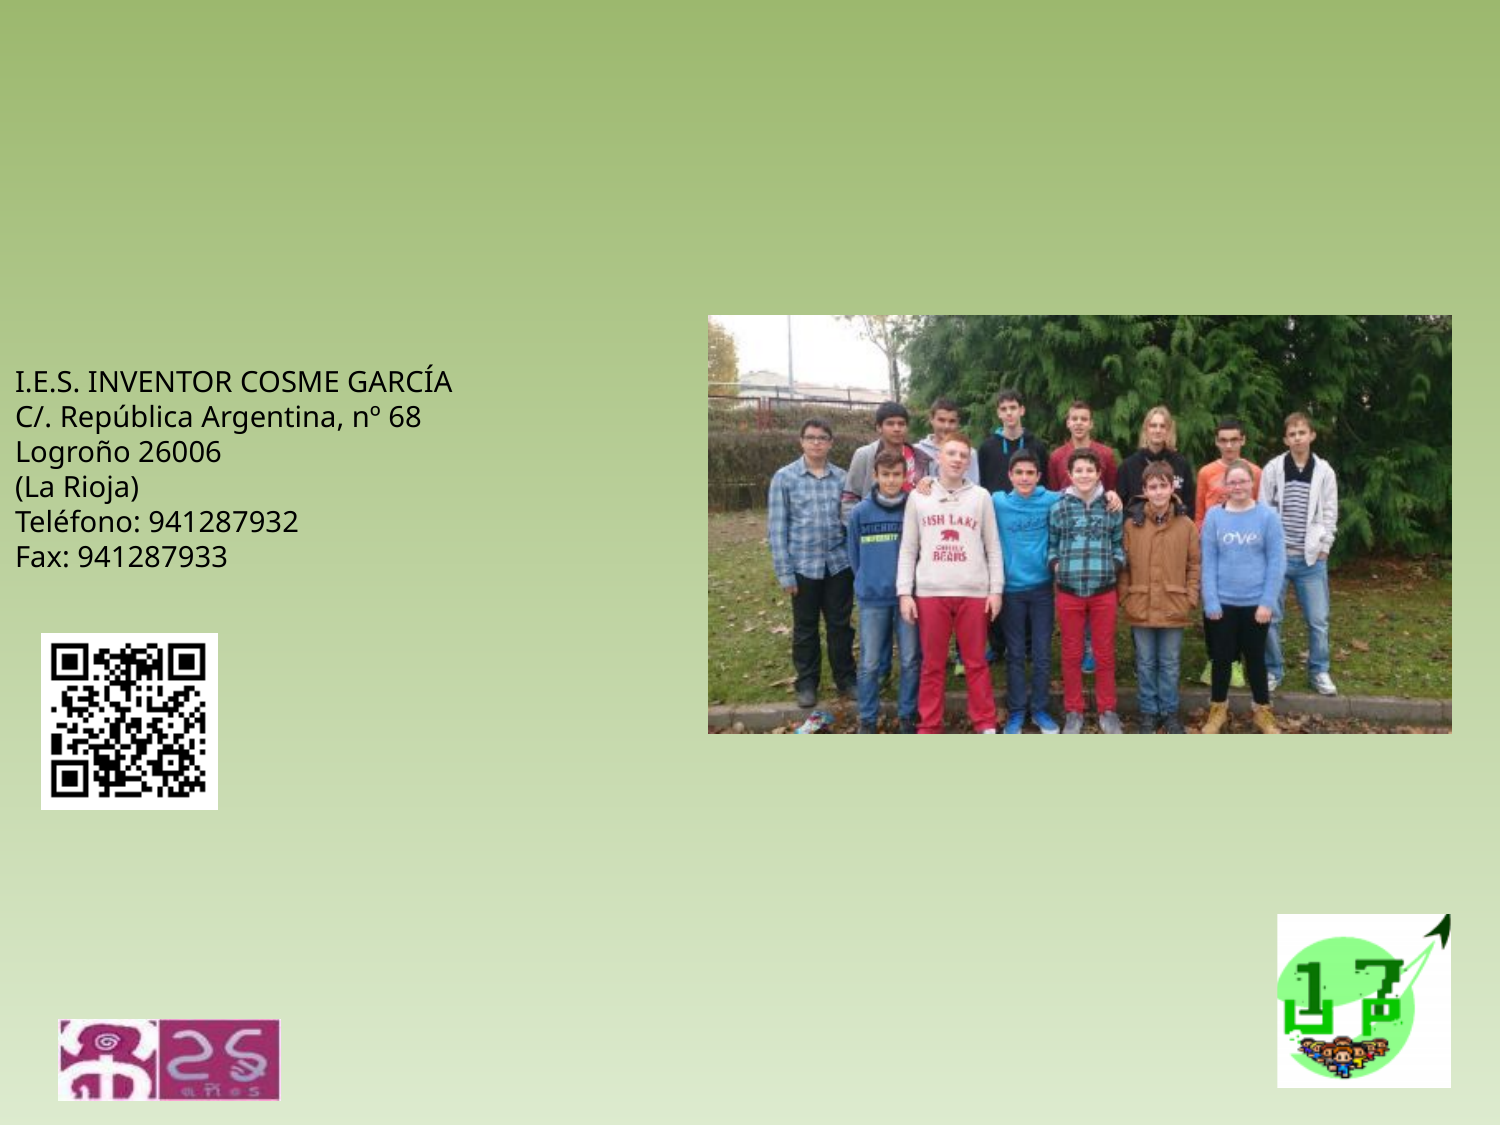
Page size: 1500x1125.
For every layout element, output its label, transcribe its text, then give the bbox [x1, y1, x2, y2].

title I.E.S. INVENTOR COSME GARCÍA C/. República Argentina, nº 68 Logroño 26006 (La Rioja) Teléfono: 941287932 Fax: 941287933 [0, 375, 703, 563]
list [58, 1019, 281, 1101]
picture [41, 633, 218, 810]
picture [1277, 913, 1452, 1088]
picture [708, 315, 1453, 734]
